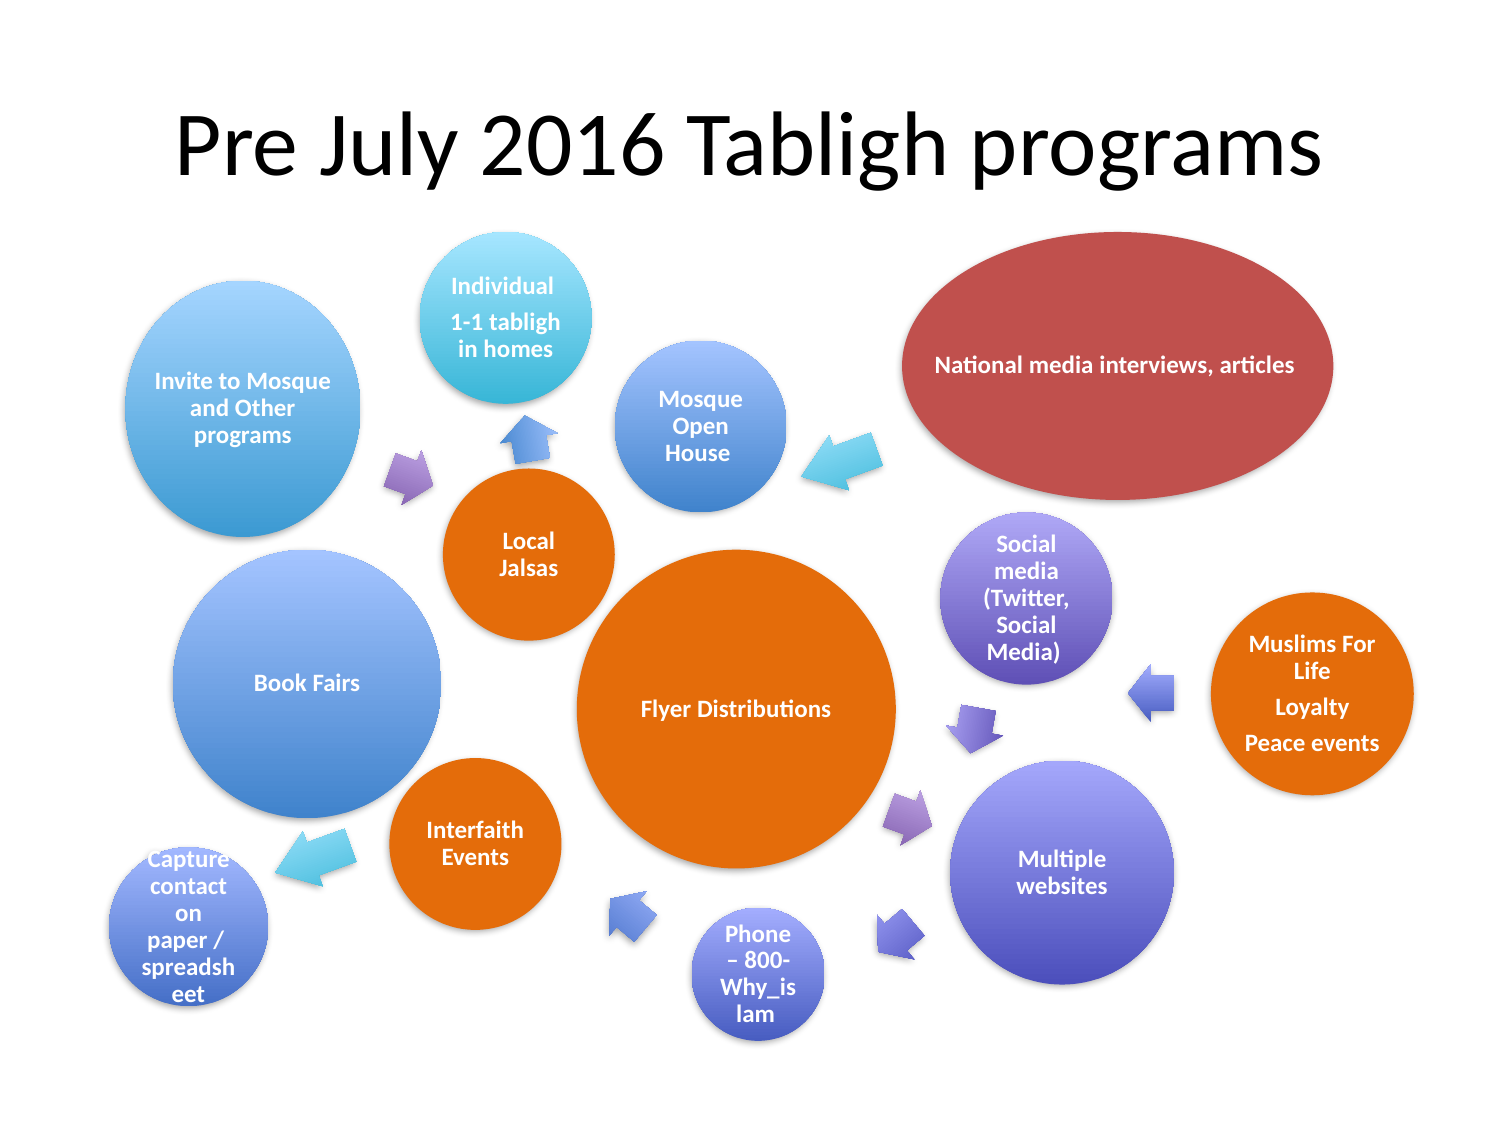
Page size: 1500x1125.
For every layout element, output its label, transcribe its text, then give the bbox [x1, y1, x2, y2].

title Pre July 2016 Tabligh programs [74, 44, 1426, 233]
text_box Multiple websites [950, 760, 1174, 985]
text_box Local Jalsas [442, 468, 615, 641]
text_box National media interviews, articles [902, 233, 1334, 500]
text_box [946, 704, 1004, 754]
text_box Muslims For Life Loyalty Peace events [1210, 592, 1414, 796]
text_box [275, 828, 357, 887]
text_box [1128, 664, 1174, 723]
text_box Social media (Twitter, Social Media) [940, 512, 1113, 685]
text_box [882, 790, 932, 846]
text_box [877, 909, 925, 960]
text_box Individual 1-1 tabligh in homes [419, 233, 592, 404]
text_box Interfaith Events [389, 758, 562, 930]
text_box Mosque Open House [614, 340, 787, 513]
text_box Capture contact on paper / spreadsheet [109, 847, 269, 1007]
text_box Phone – 800-Why_islam [691, 907, 825, 1041]
text_box Book Fairs [172, 549, 442, 819]
text_box [500, 415, 558, 464]
text_box Invite to Mosque and Other programs [125, 280, 361, 537]
text_box [609, 891, 657, 942]
text_box [801, 432, 883, 491]
text_box Flyer Distributions [576, 549, 896, 869]
text_box [383, 450, 433, 505]
